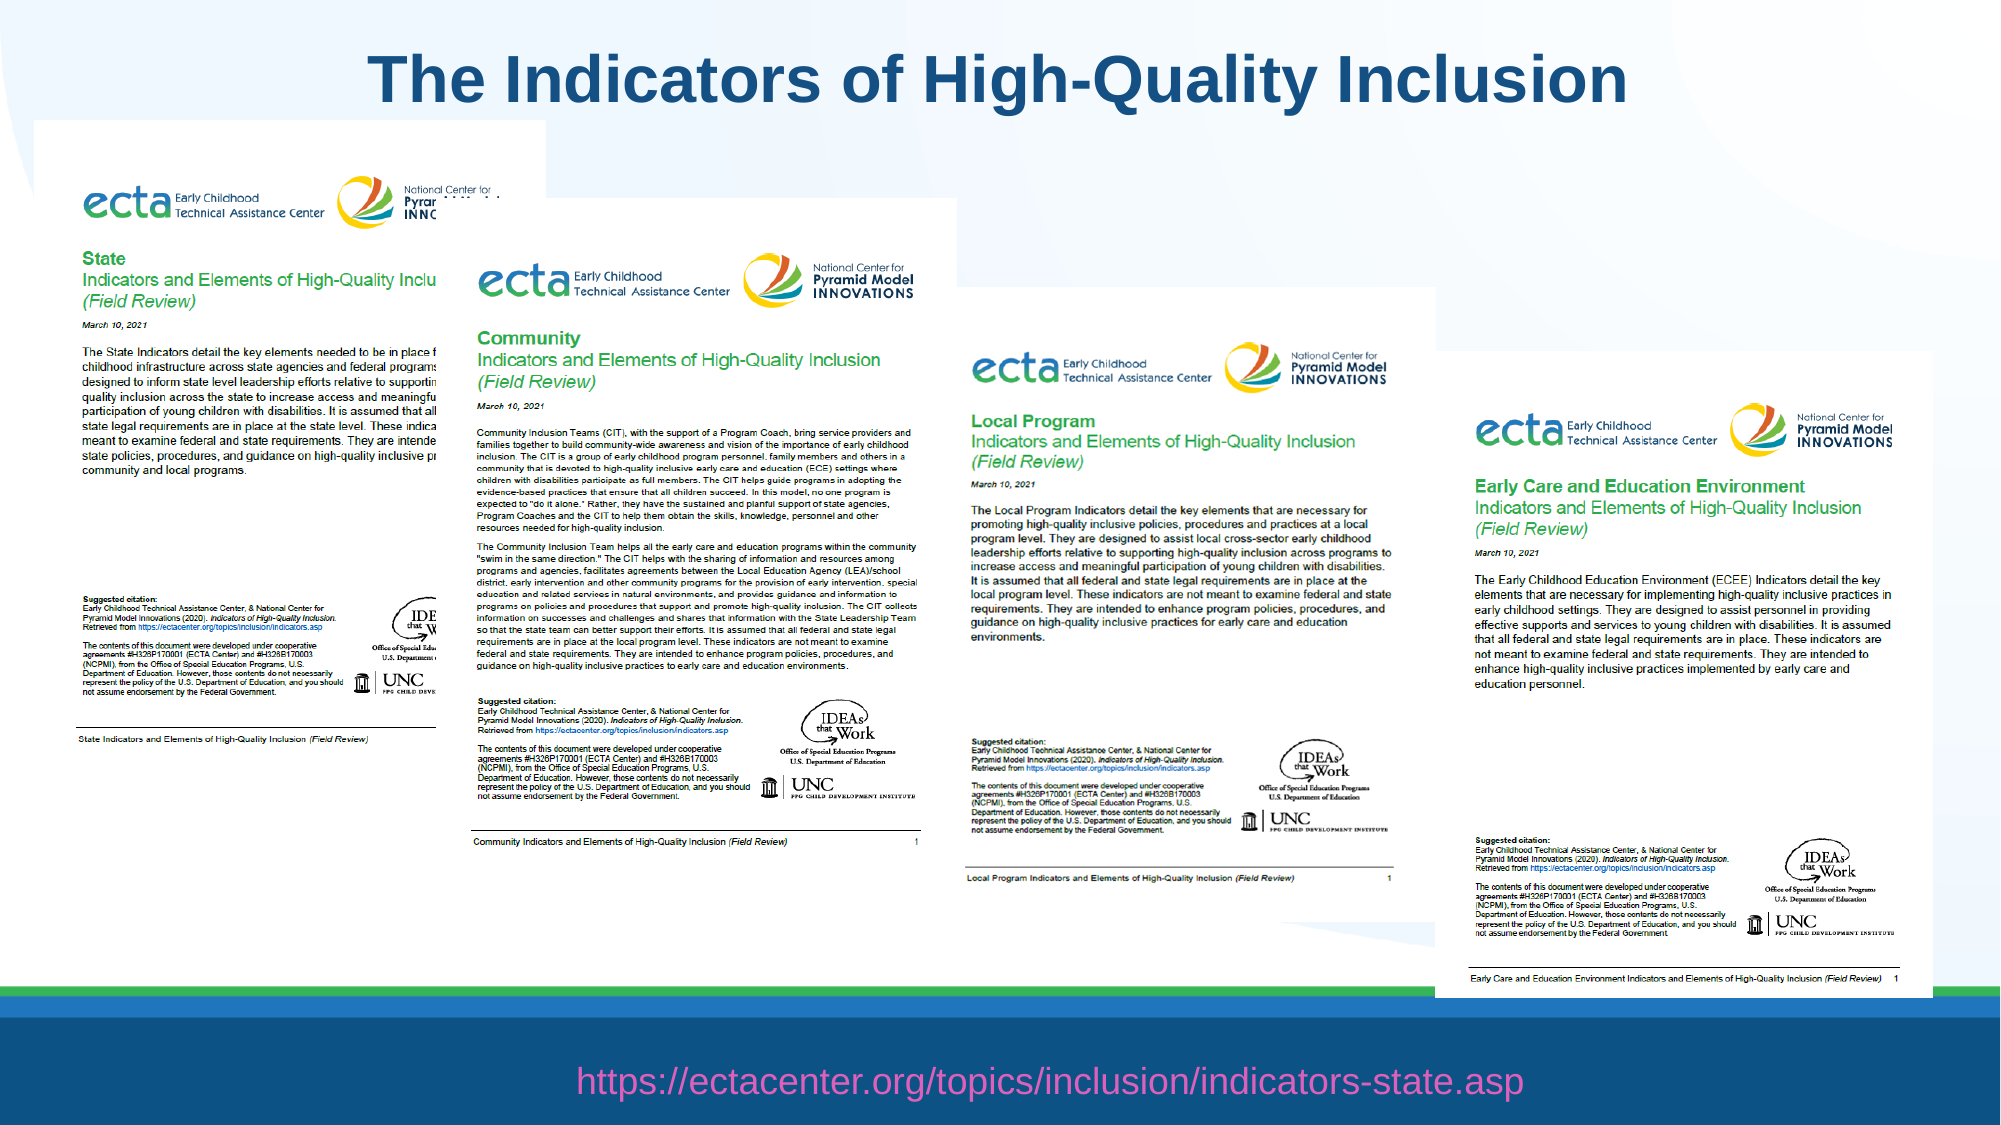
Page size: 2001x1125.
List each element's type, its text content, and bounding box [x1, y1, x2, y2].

text_box https://ectacenter.org/topics/inclusion/indicators-state.asp [561, 1049, 1677, 1110]
picture [0, 0, 2001, 1125]
title The Indicators of High-Quality Inclusion [322, 37, 1677, 147]
